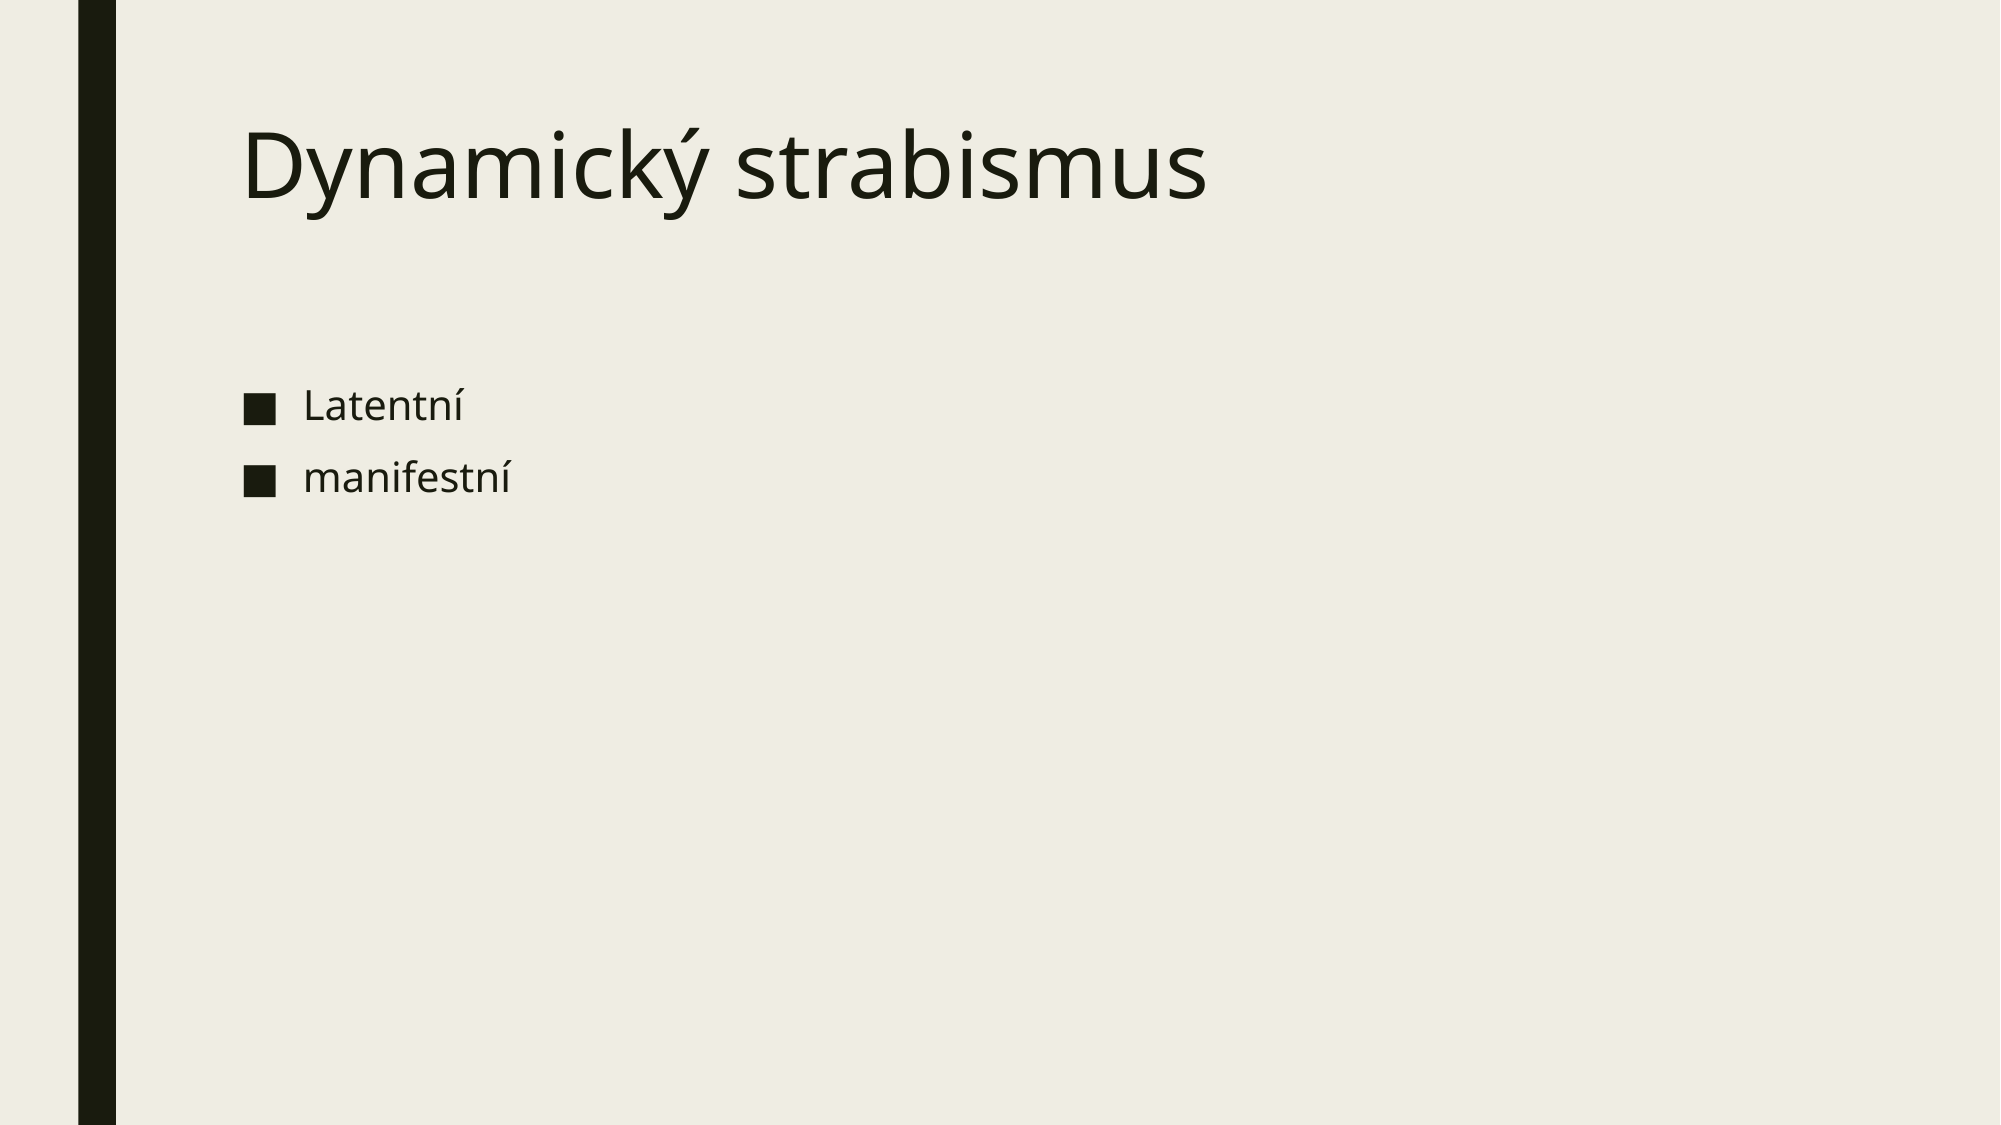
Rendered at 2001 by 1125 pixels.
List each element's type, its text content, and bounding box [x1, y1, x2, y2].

title Dynamický strabismus [225, 112, 1800, 357]
list Latentní manifestní [225, 375, 1800, 963]
